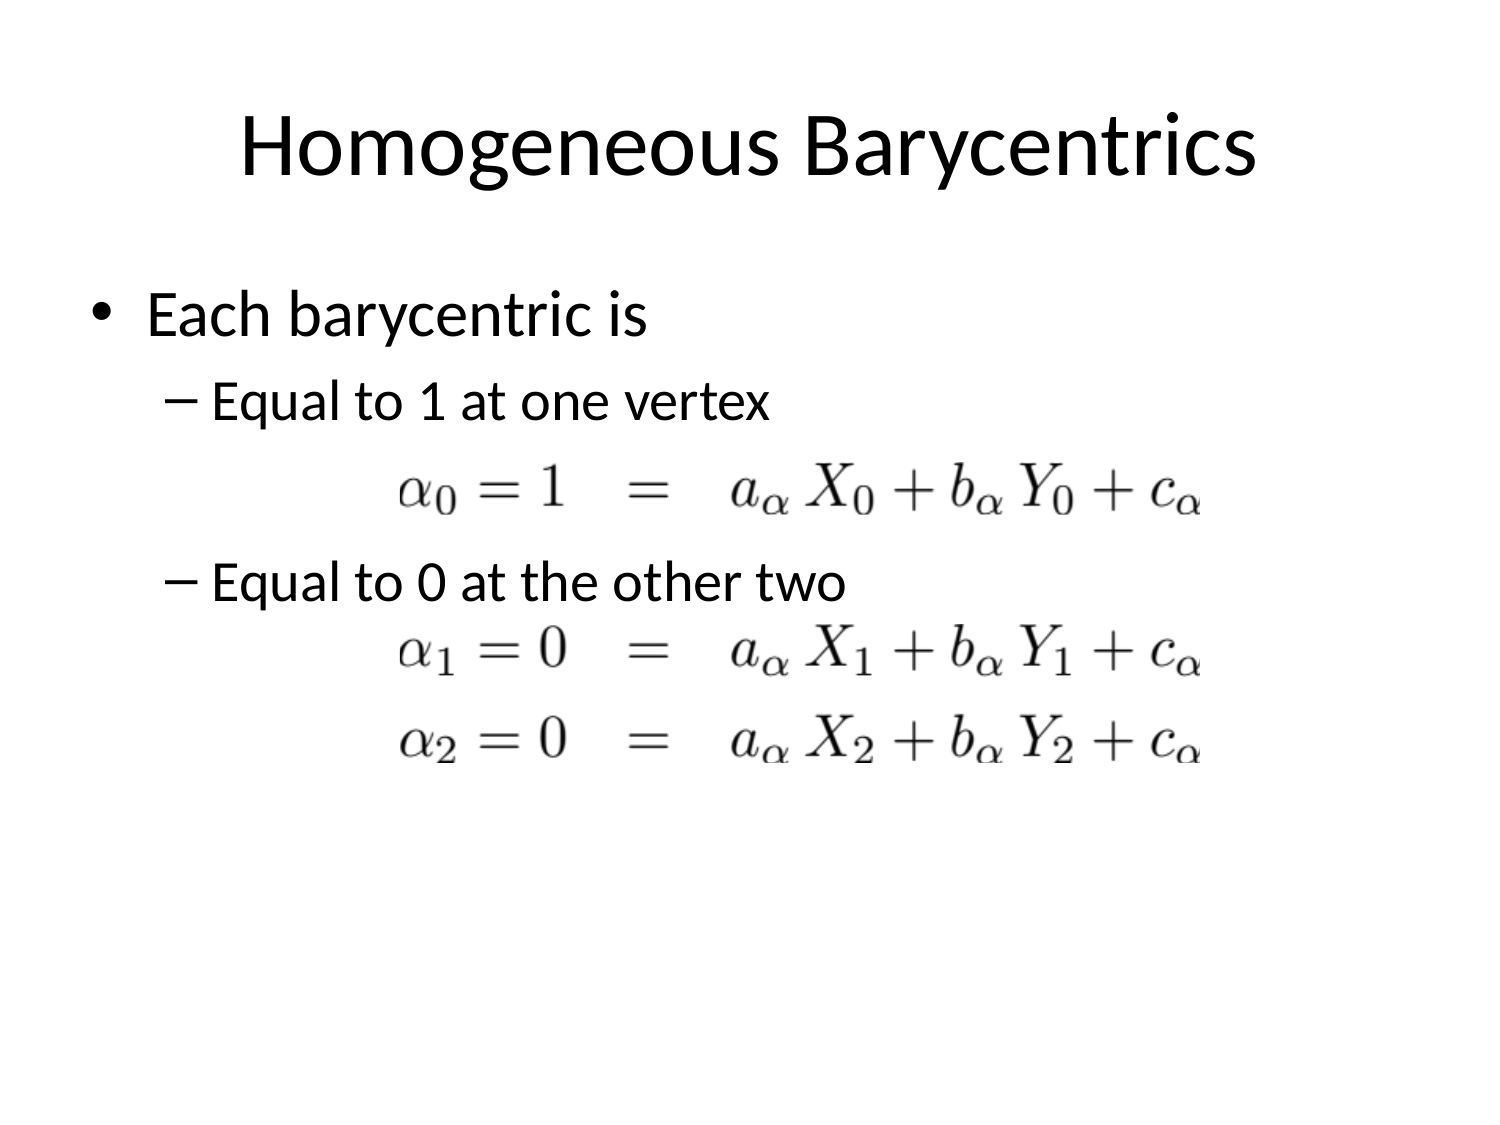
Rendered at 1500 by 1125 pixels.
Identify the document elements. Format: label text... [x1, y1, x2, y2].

picture [399, 462, 1201, 515]
title Homogeneous Barycentrics [75, 45, 1425, 233]
list Each barycentric is Equal to 1 at one vertex Equal to 0 at the other two [75, 262, 1425, 1005]
picture [399, 624, 1201, 763]
